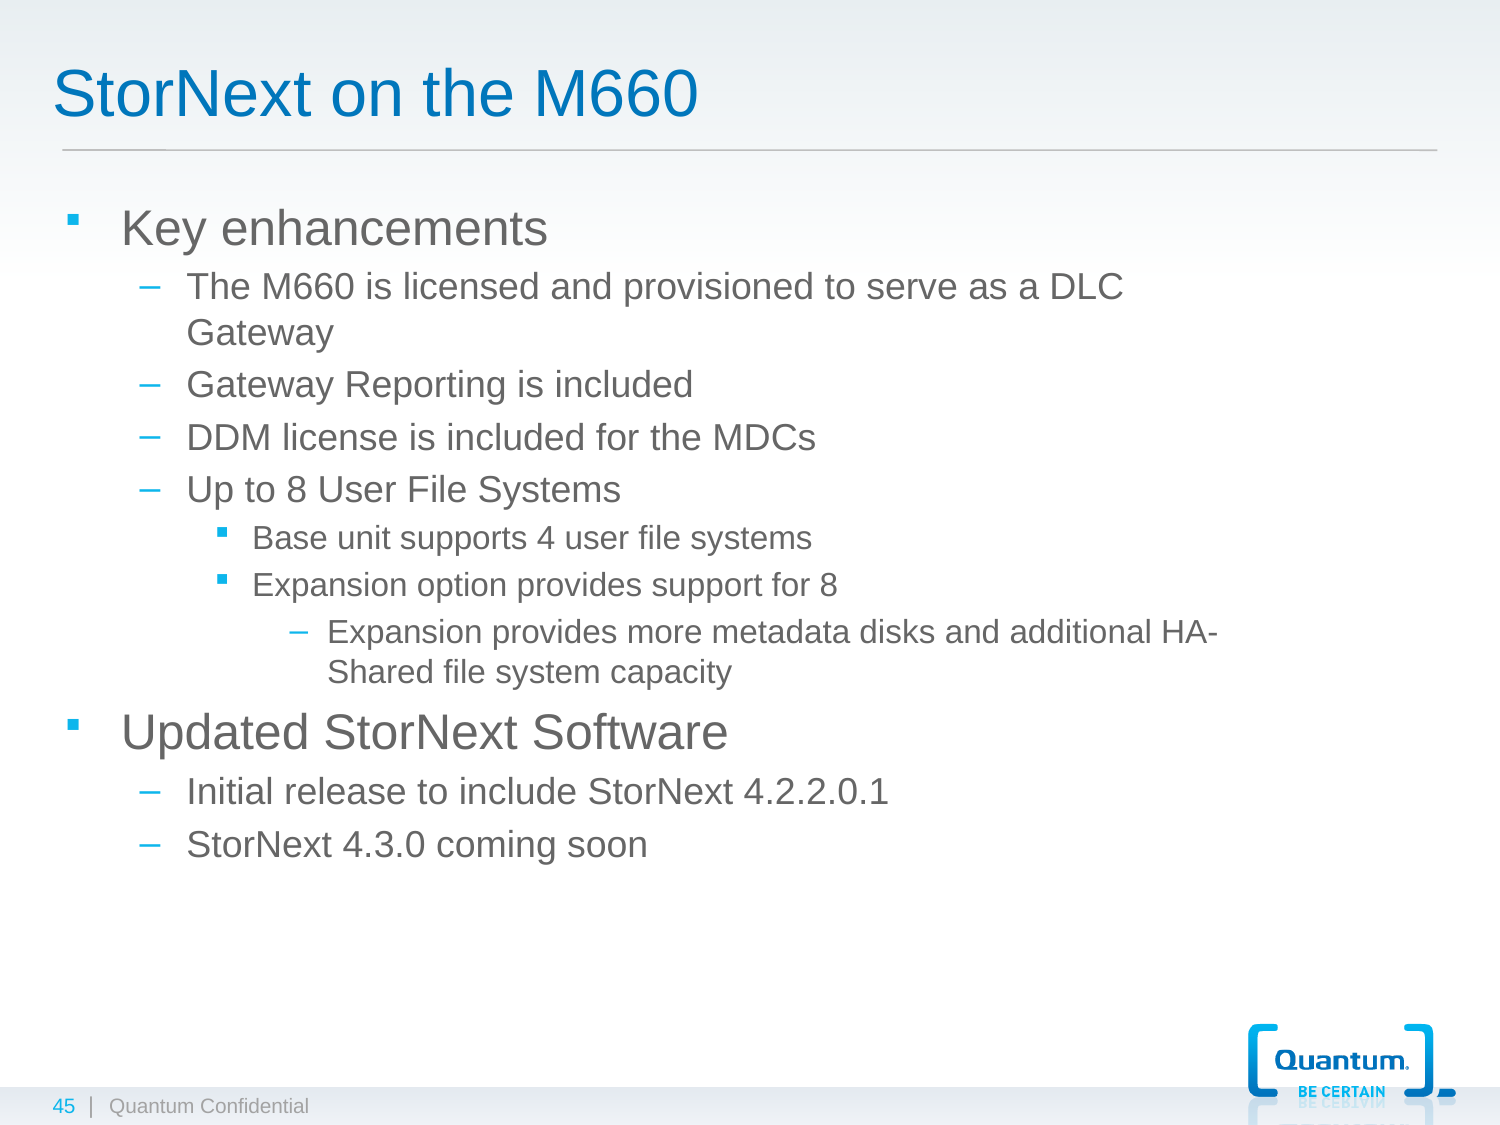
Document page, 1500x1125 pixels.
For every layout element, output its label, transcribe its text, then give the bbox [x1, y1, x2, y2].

slide_number 45 [37, 1085, 114, 1125]
picture [1240, 1012, 1463, 1125]
list Key enhancements The M660 is licensed and provisioned to serve as a DLC Gateway Gateway Reporting is included DDM license is included for the MDCs Up to 8 User File Systems Base unit supports 4 user file systems Expansion option provides support for 8 Expansion provides more metadata disks and additional HA-Shared file system capacity Updated StorNext Software Initial release to include StorNext 4.2.2.0.1 StorNext 4.3.0 coming soon [49, 187, 1288, 1013]
title StorNext on the M660 [37, 37, 1313, 143]
